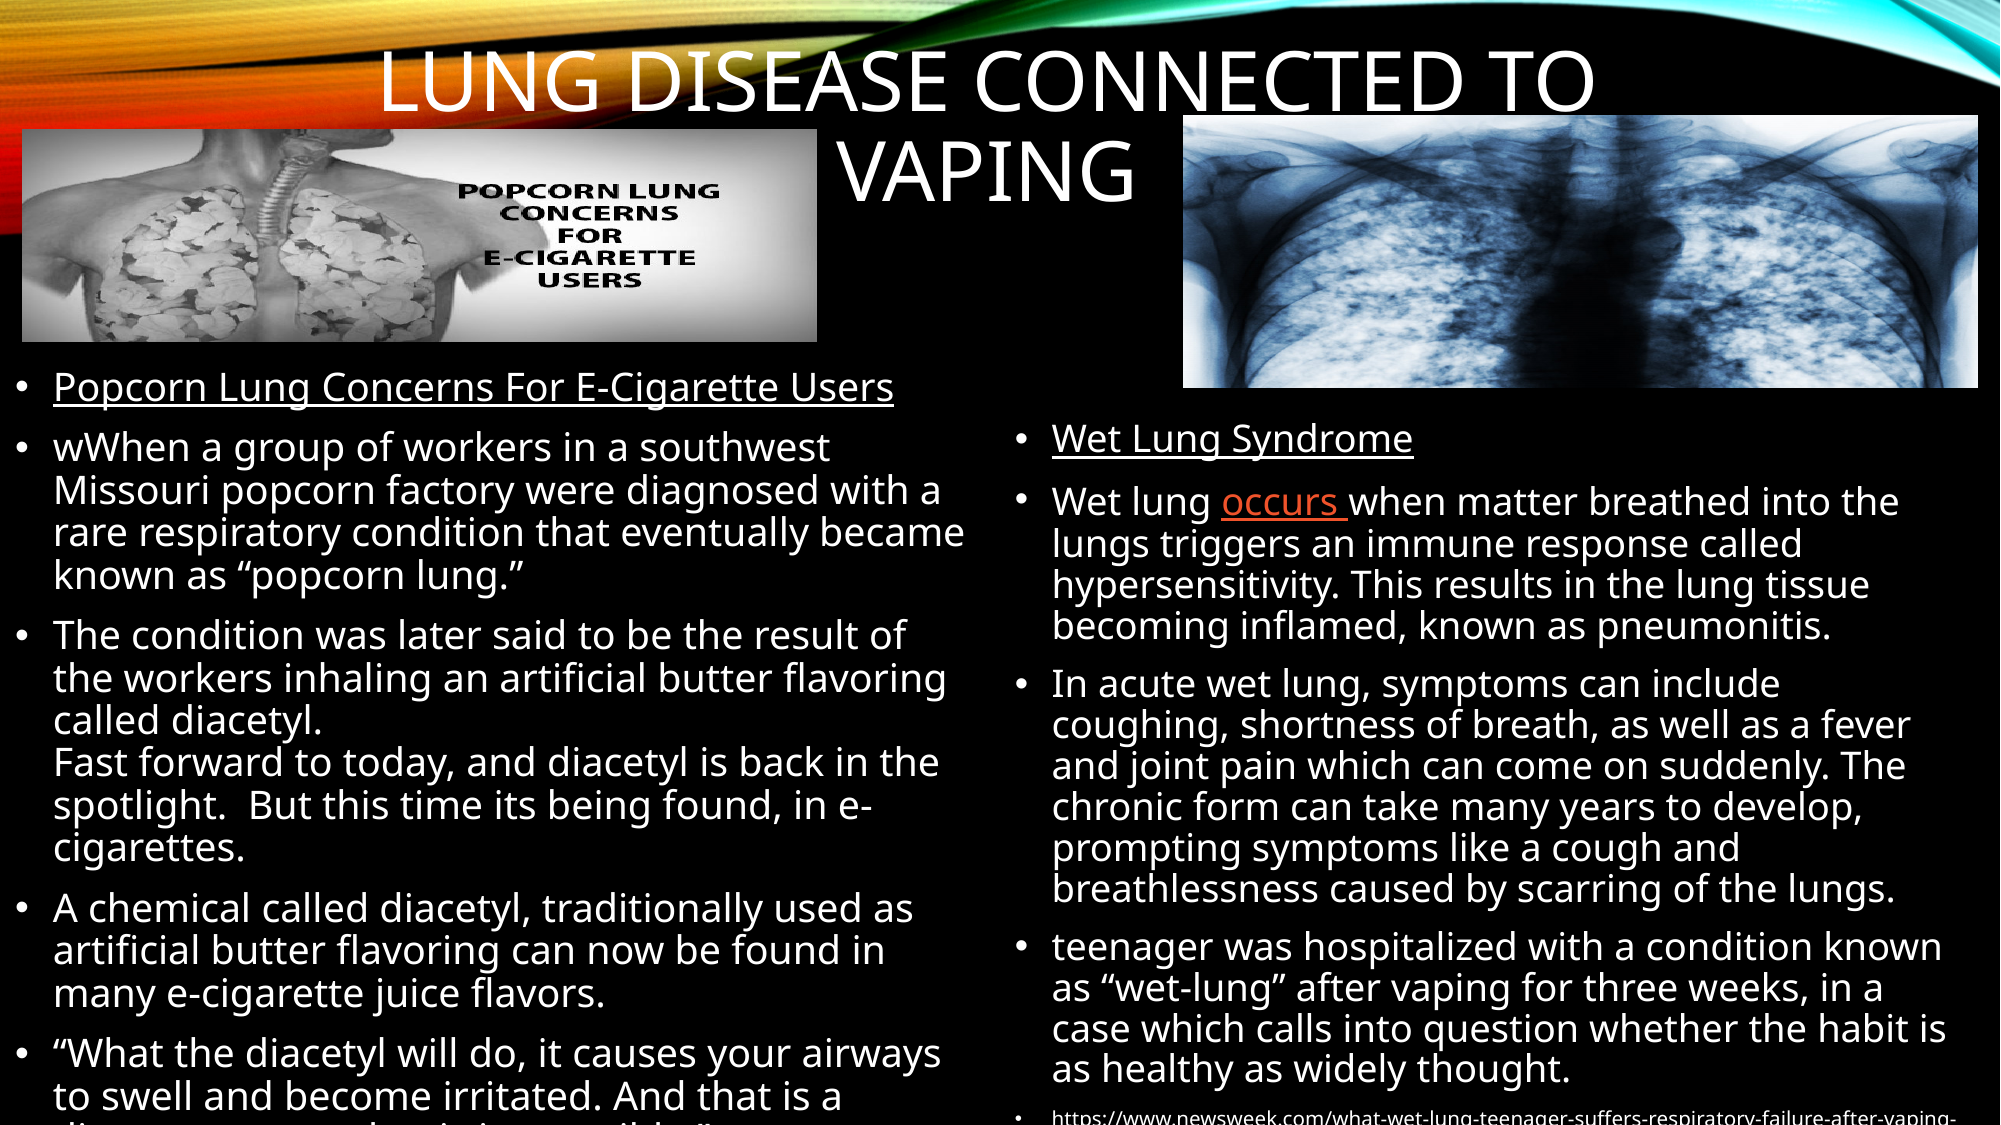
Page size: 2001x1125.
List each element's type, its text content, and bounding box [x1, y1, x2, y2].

title Lung Disease connected to vaping [281, 23, 1694, 236]
picture [0, 0, 2000, 388]
list Popcorn Lung Concerns For E-Cigarette Users wWhen a group of workers in a southwest Missouri popcorn factory were diagnosed with a rare respiratory condition that eventually became known as “popcorn lung.” The condition was later said to be the result of the workers inhaling an artificial butter flavoring called diacetyl. Fast forward to today, and diacetyl is back in the spotlight. But this time its being found, in e-cigarettes. A chemical called diacetyl, traditionally used as artificial butter flavoring can now be found in many e-cigarette juice flavors. “What the diacetyl will do, it causes your airways to swell and become irritated. And that is a disease process that is irreversible.” http://www.vapor-news.com/2016/04/18/popcorn-lung-concerns-e-cigarette-users/ [0, 360, 988, 1125]
list Wet Lung Syndrome Wet lung occurs when matter breathed into the lungs triggers an immune response called hypersensitivity. This results in the lung tissue becoming inflamed, known as pneumonitis. In acute wet lung, symptoms can include coughing, shortness of breath, as well as a fever and joint pain which can come on suddenly. The chronic form can take many years to develop, prompting symptoms like a cough and breathlessness caused by scarring of the lungs. teenager was hospitalized with a condition known as “wet-lung” after vaping for three weeks, in a case which calls into question whether the habit is as healthy as widely thought. https://www.newsweek.com/what-wet-lung-teenager-suffers-respiratory-failure-after-vaping-3-weeks-930875 [999, 412, 1978, 1125]
